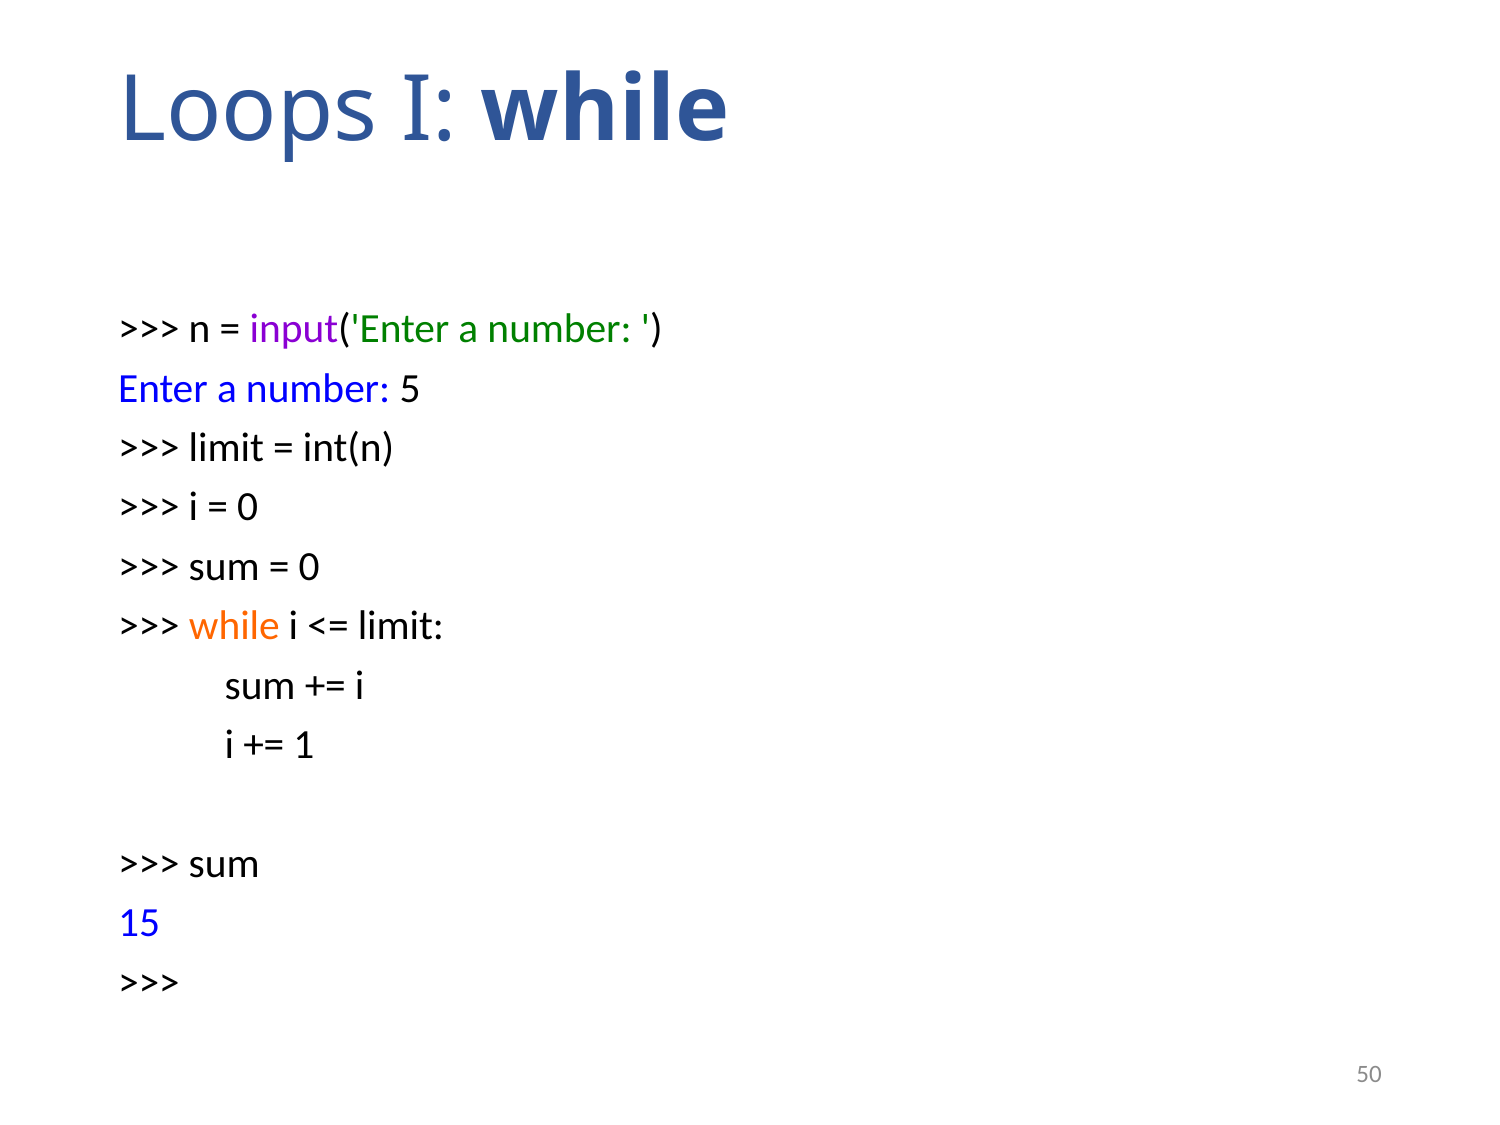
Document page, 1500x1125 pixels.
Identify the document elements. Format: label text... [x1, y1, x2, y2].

slide_number 50 [1059, 1042, 1397, 1103]
title Loops I: while [103, 27, 1397, 193]
list >>> n = input('Enter a number: ') Enter a number: 5 >>> limit = int(n) >>> i = 0 >>> sum = 0 >>> while i <= limit: sum += i i += 1 >>> sum 15 >>> [103, 299, 741, 1014]
